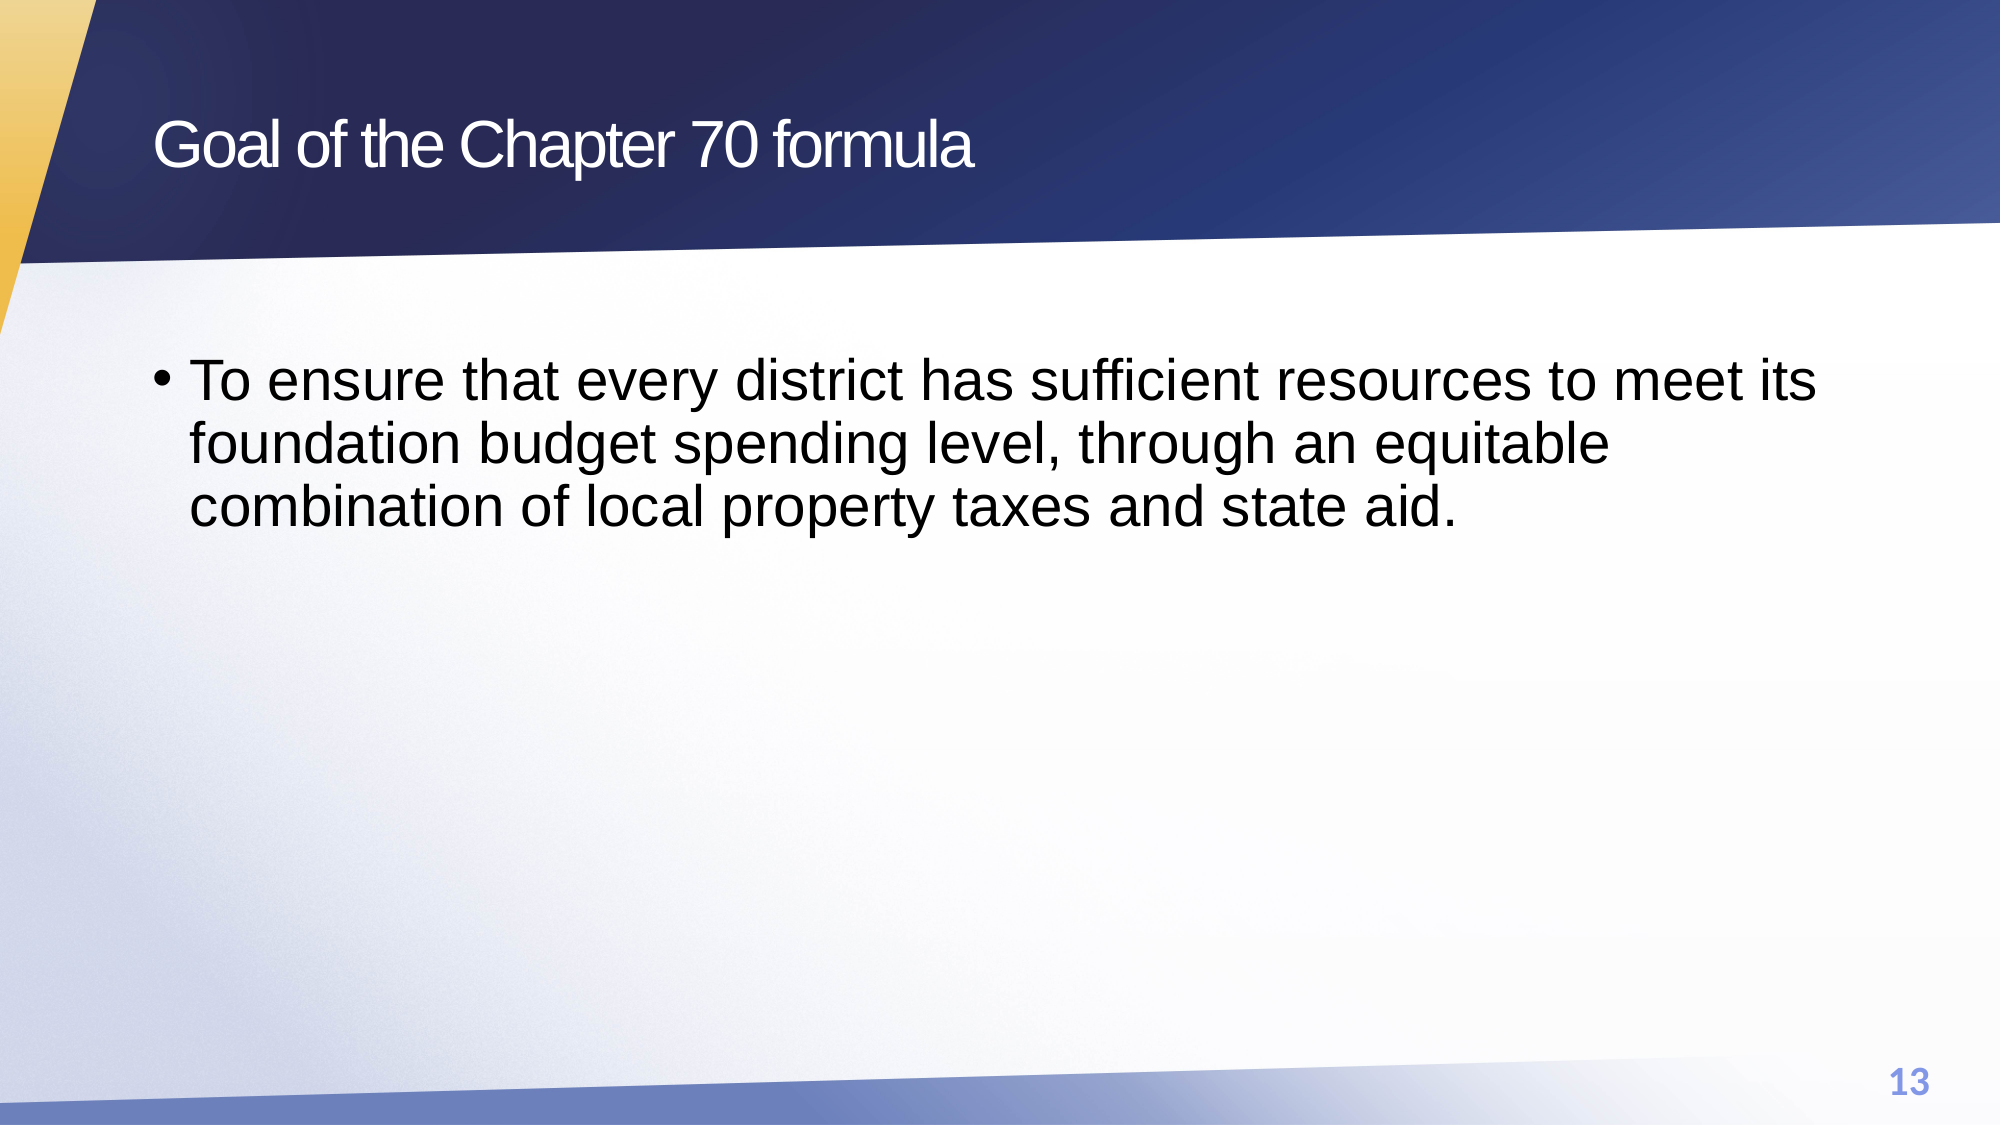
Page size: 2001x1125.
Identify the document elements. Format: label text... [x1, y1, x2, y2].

list To ensure that every district has sufficient resources to meet its foundation budget spending level, through an equitable combination of local property taxes and state aid. [137, 342, 1863, 1008]
picture [0, 0, 2000, 1125]
title Goal of the Chapter 70 formula [137, 59, 1863, 231]
